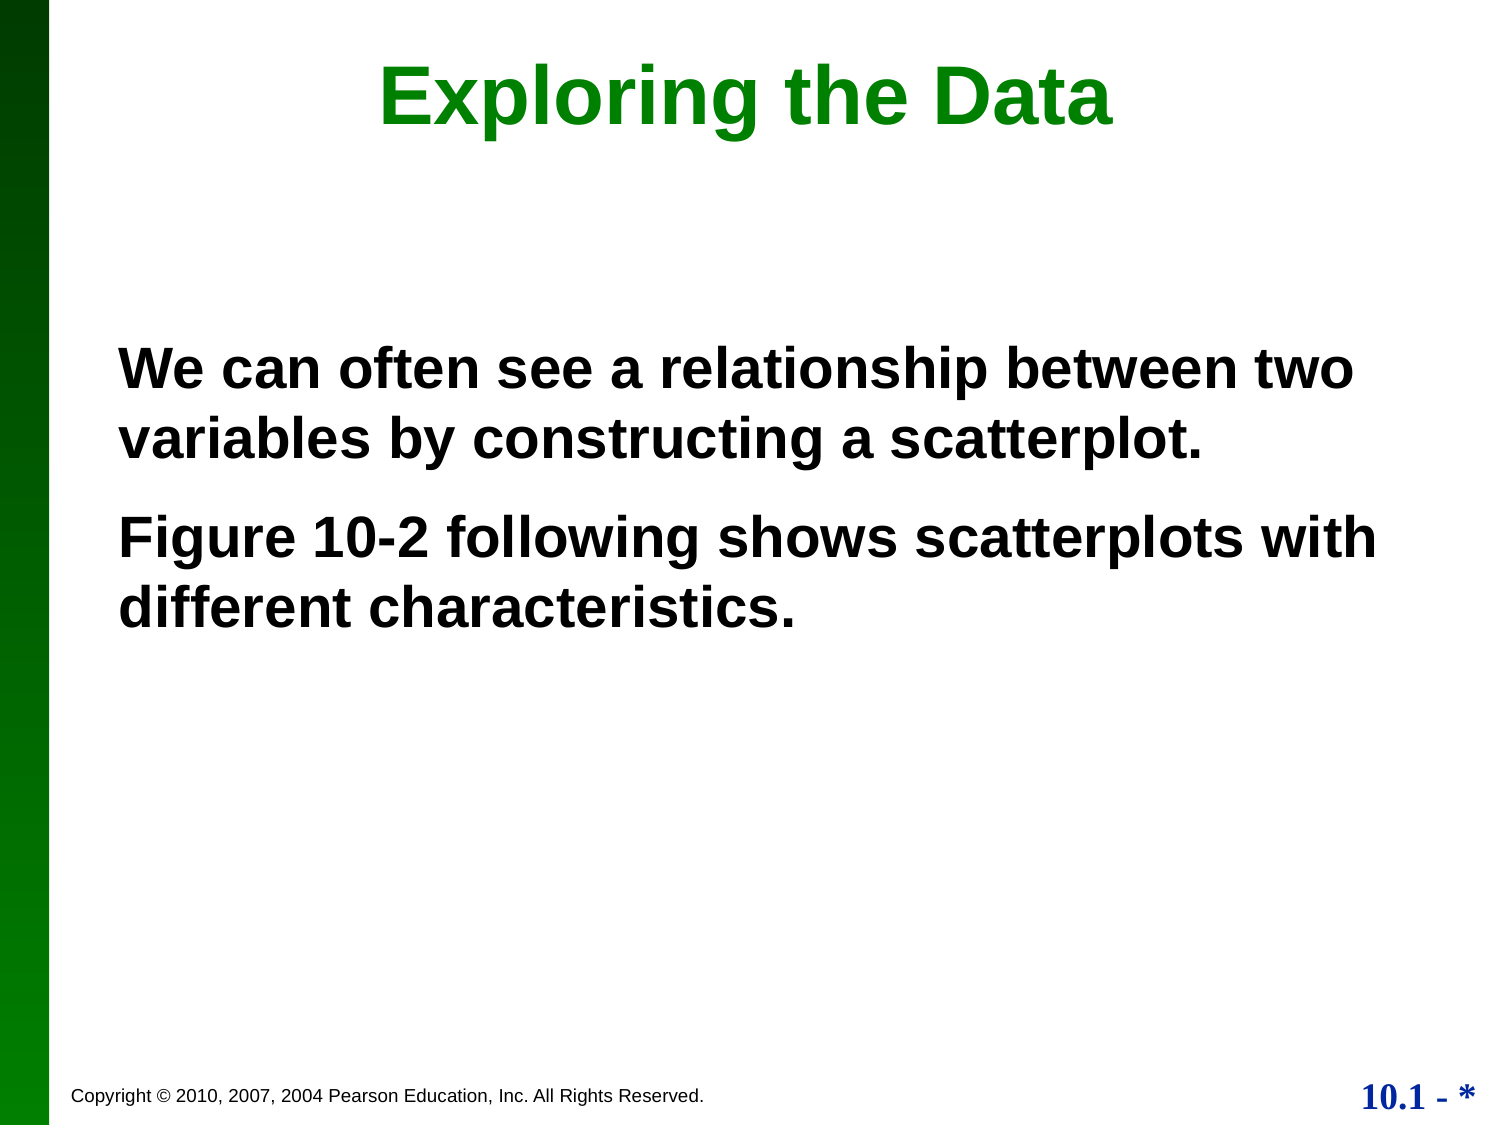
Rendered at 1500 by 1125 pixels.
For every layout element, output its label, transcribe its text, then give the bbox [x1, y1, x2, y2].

title Exploring the Data [108, 35, 1384, 148]
text_box We can often see a relationship between two variables by constructing a scatterplot. Figure 10-2 following shows scatterplots with different characteristics. [103, 322, 1421, 653]
